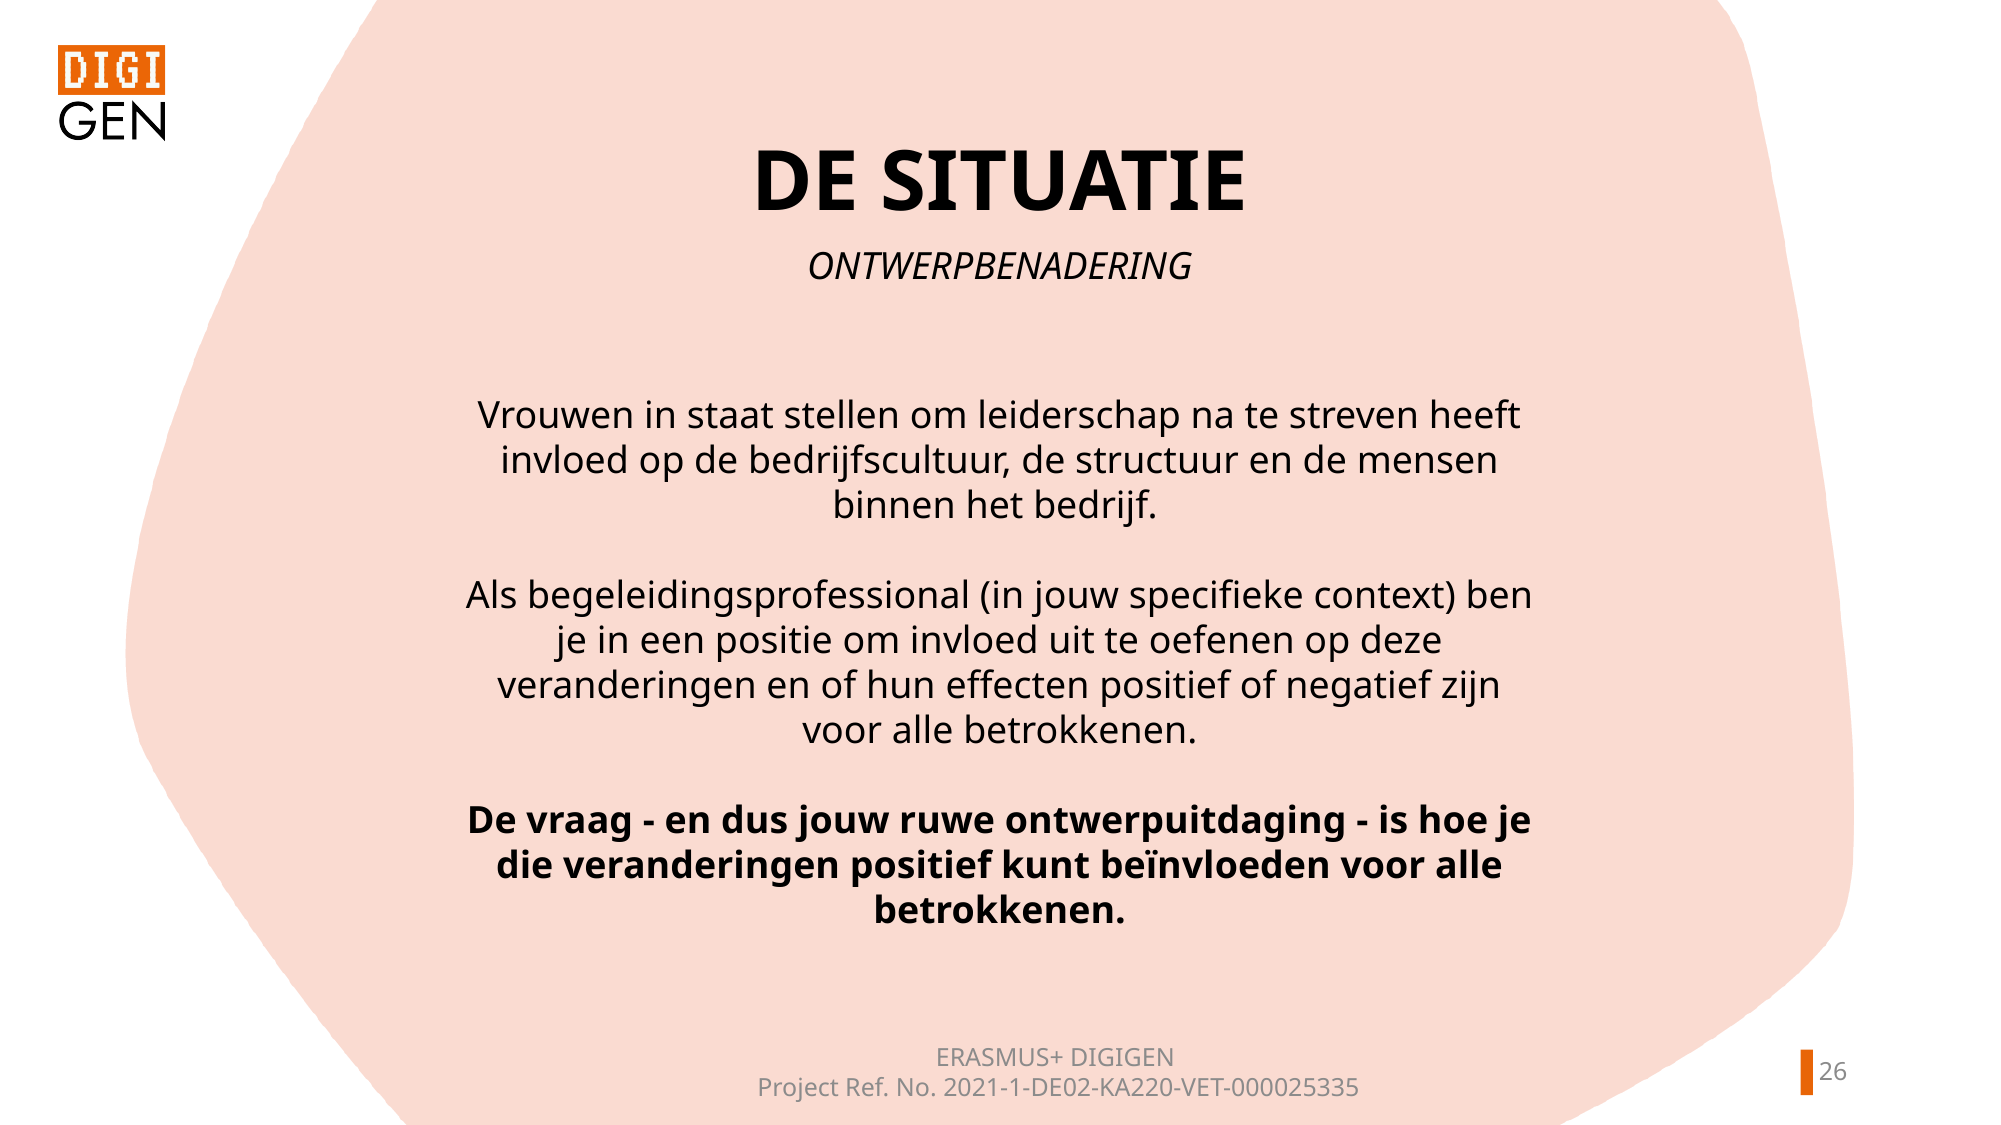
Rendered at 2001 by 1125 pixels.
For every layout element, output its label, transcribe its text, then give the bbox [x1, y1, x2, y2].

text_box DE SITUATIE [513, 120, 1486, 235]
picture [58, 45, 166, 94]
text_box Vrouwen in staat stellen om leiderschap na te streven heeft invloed op de bedrijfscultuur, de structuur en de mensen binnen het bedrijf. Als begeleidingsprofessional (in jouw specifieke context) ben je in een positie om invloed uit te oefenen op deze veranderingen en of hun effecten positief of negatief zijn voor alle betrokkenen. De vraag - en dus jouw ruwe ontwerpuitdaging - is hoe je die veranderingen positief kunt beïnvloeden voor alle betrokkenen. [444, 383, 1555, 939]
footer ERASMUS+ DIGIGEN Project Ref. No. 2021-1-DE02-KA220-VET-000025335 [721, 1041, 1397, 1101]
slide_number 25 [1764, 1042, 1863, 1103]
text_box ONTWERPBENADERING [532, 235, 1468, 295]
